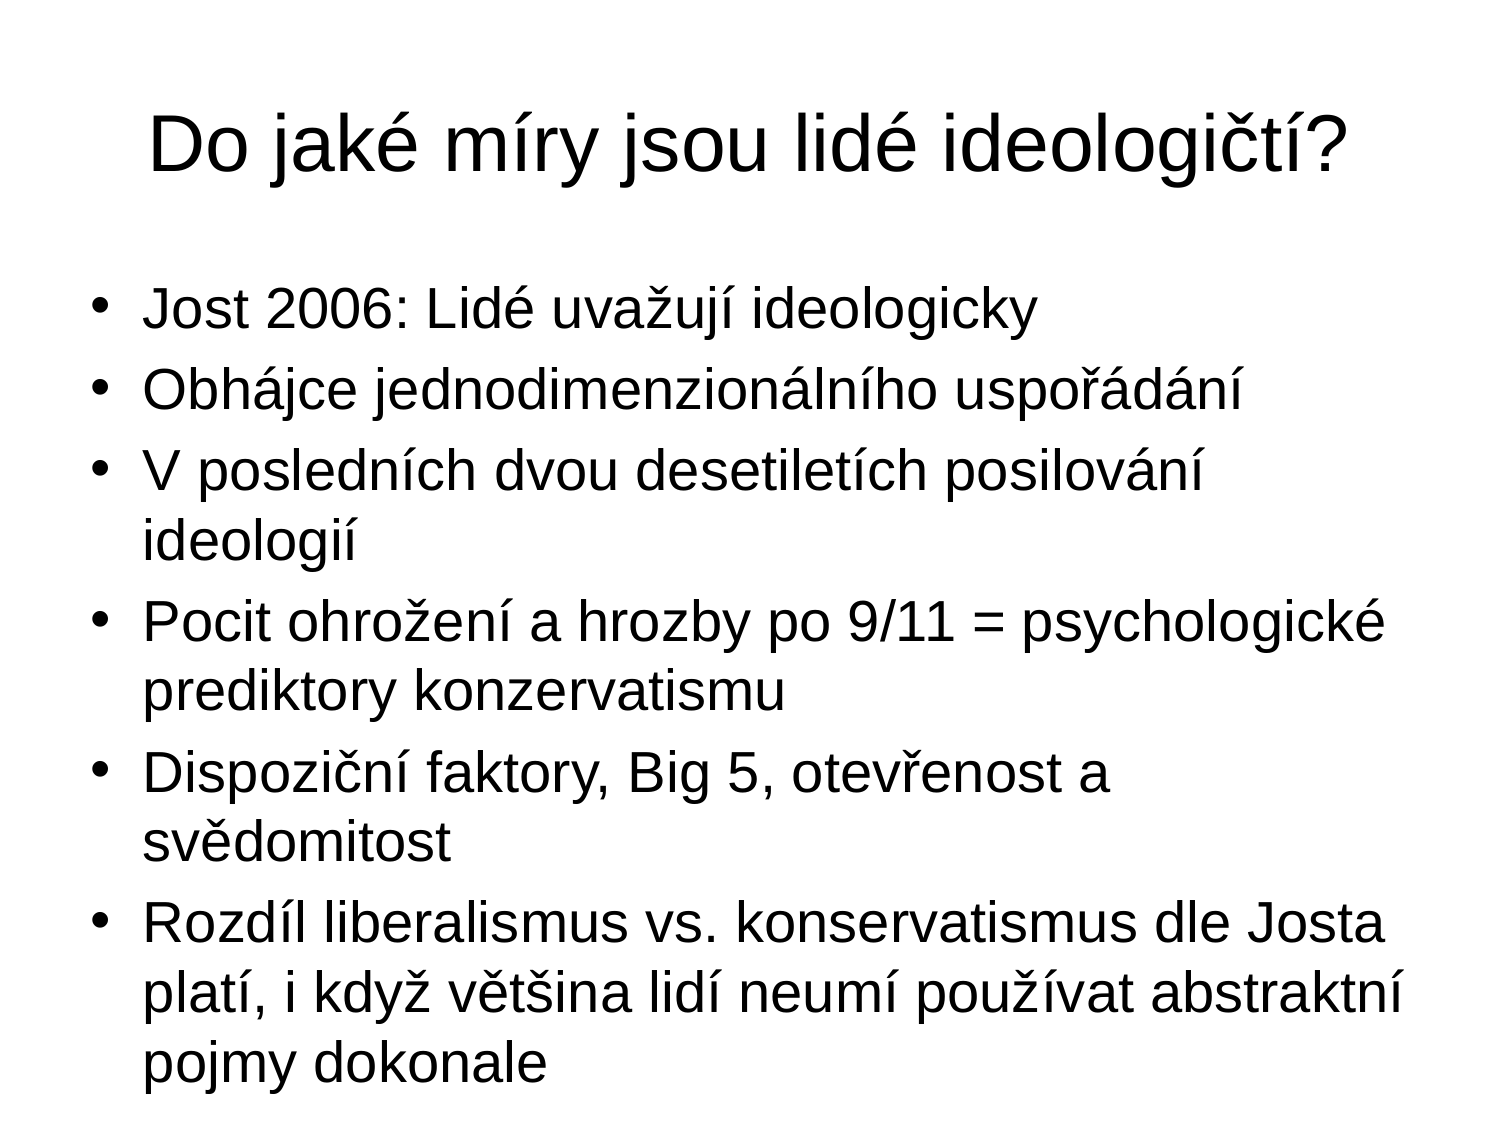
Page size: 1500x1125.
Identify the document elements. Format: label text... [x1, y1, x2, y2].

title Do jaké míry jsou lidé ideologičtí? [75, 45, 1425, 233]
list Jost 2006: Lidé uvažují ideologicky Obhájce jednodimenzionálního uspořádání V posledních dvou desetiletích posilování ideologií Pocit ohrožení a hrozby po 9/11 = psychologické prediktory konzervatismu Dispoziční faktory, Big 5, otevřenost a svědomitost Rozdíl liberalismus vs. konservatismus dle Josta platí, i když většina lidí neumí používat abstraktní pojmy dokonale [75, 262, 1425, 1106]
